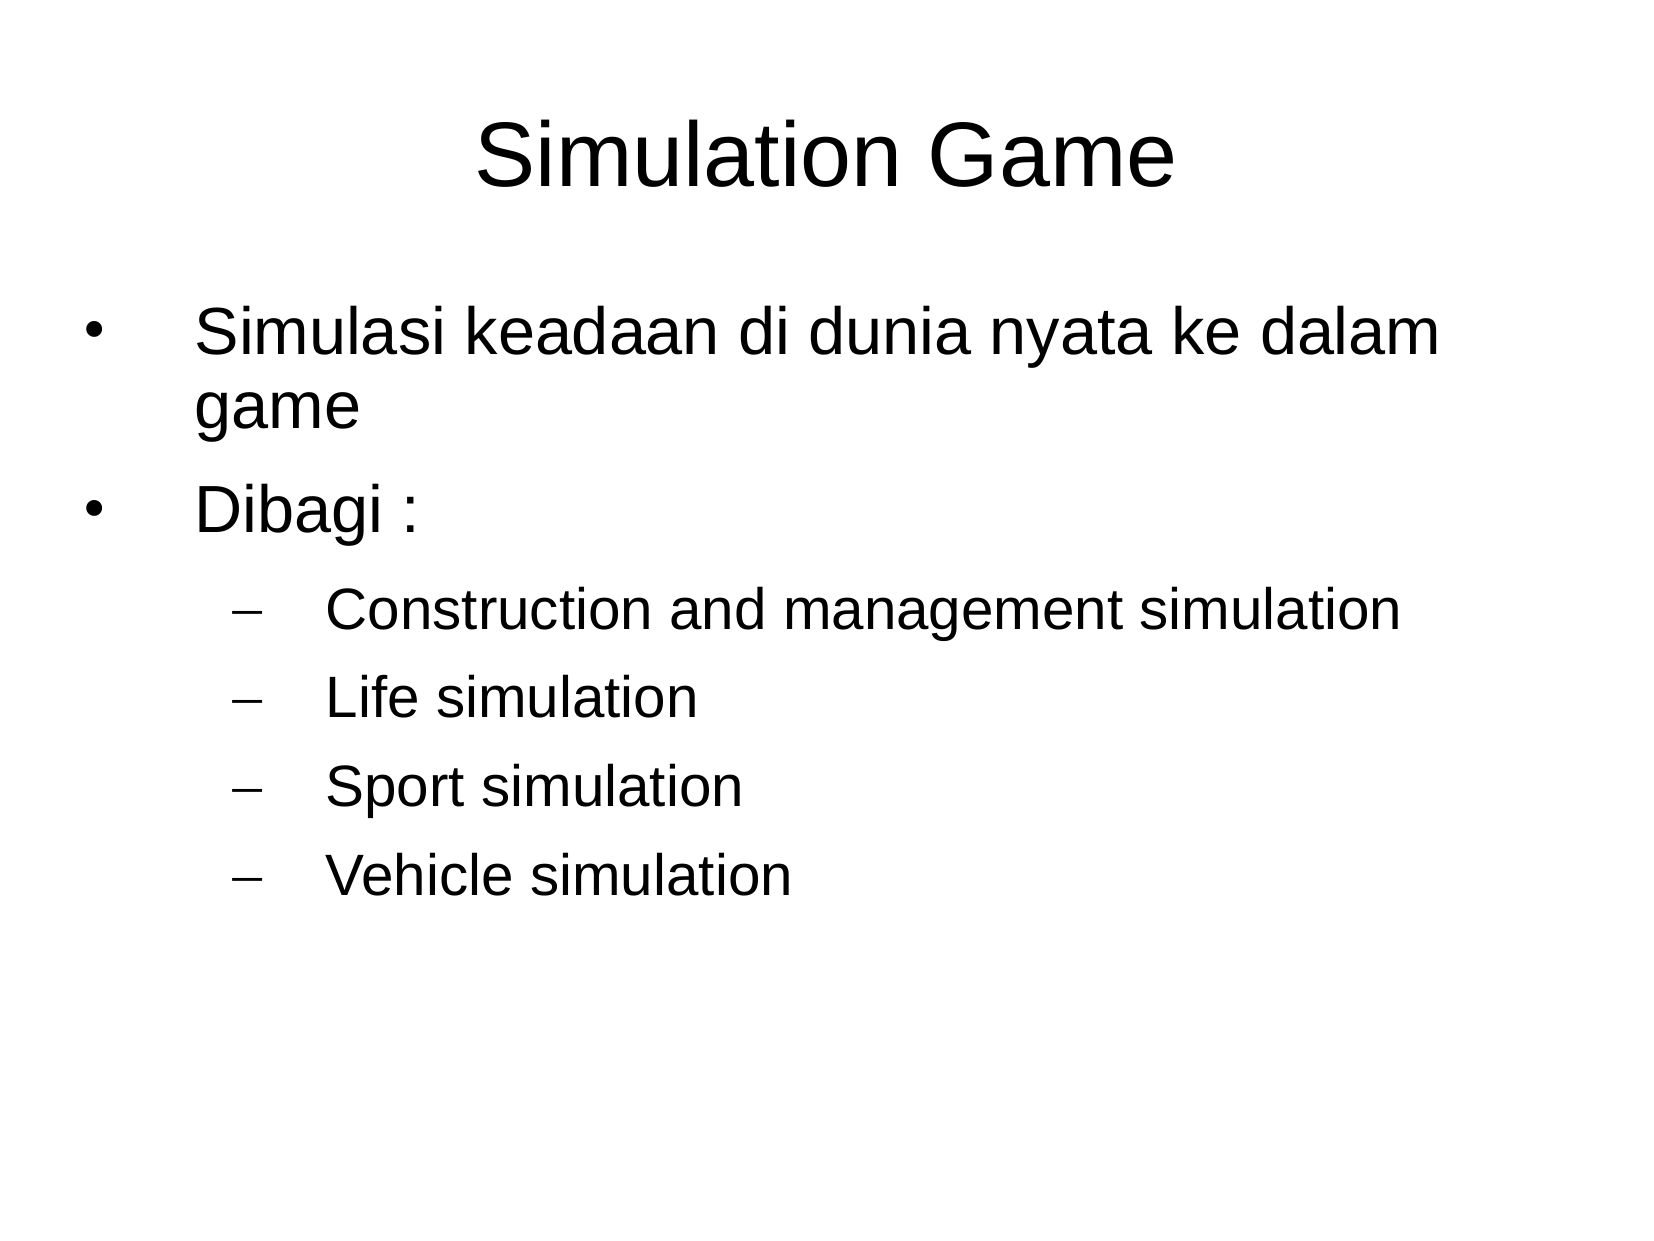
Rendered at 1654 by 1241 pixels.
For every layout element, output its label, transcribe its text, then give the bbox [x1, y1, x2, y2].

text_box Simulation Game [82, 56, 1571, 249]
list Simulasi keadaan di dunia nyata ke dalam game Dibagi : Construction and management simulation Life simulation Sport simulation Vehicle simulation [82, 290, 1570, 1098]
